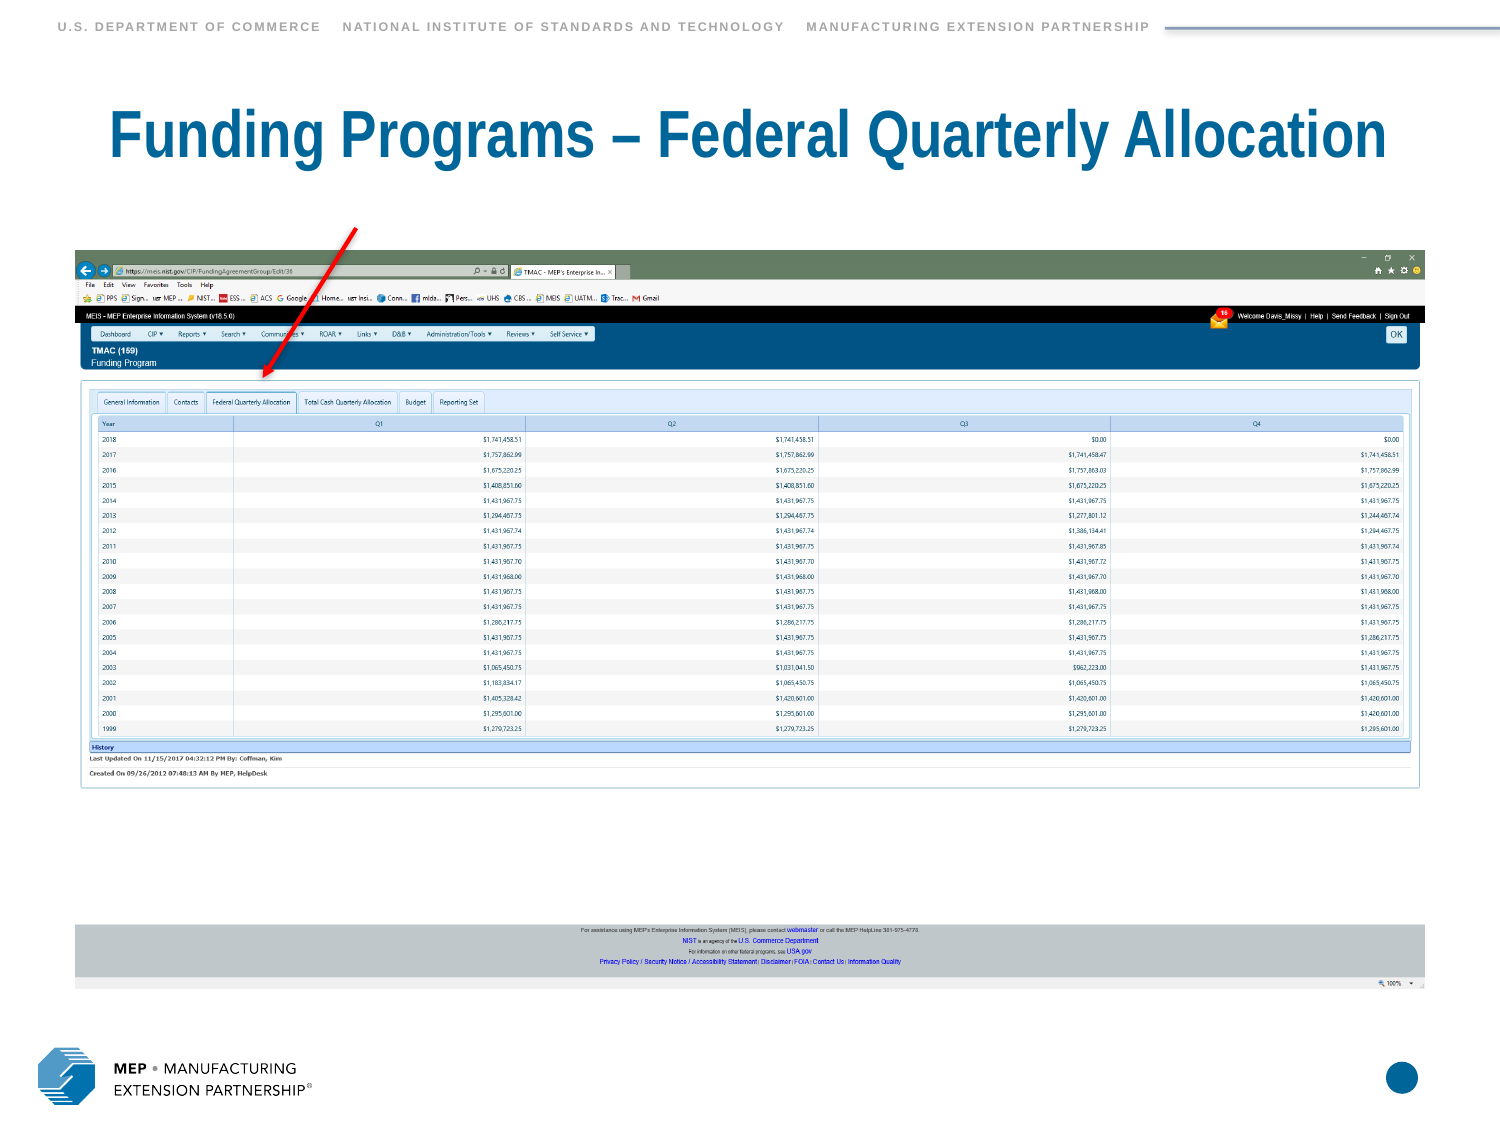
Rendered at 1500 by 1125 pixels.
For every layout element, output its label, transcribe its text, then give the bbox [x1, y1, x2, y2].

picture [19, 1023, 328, 1121]
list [74, 250, 1426, 990]
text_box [262, 227, 357, 379]
title Funding Programs – Federal Quarterly Allocation [75, 82, 1425, 199]
